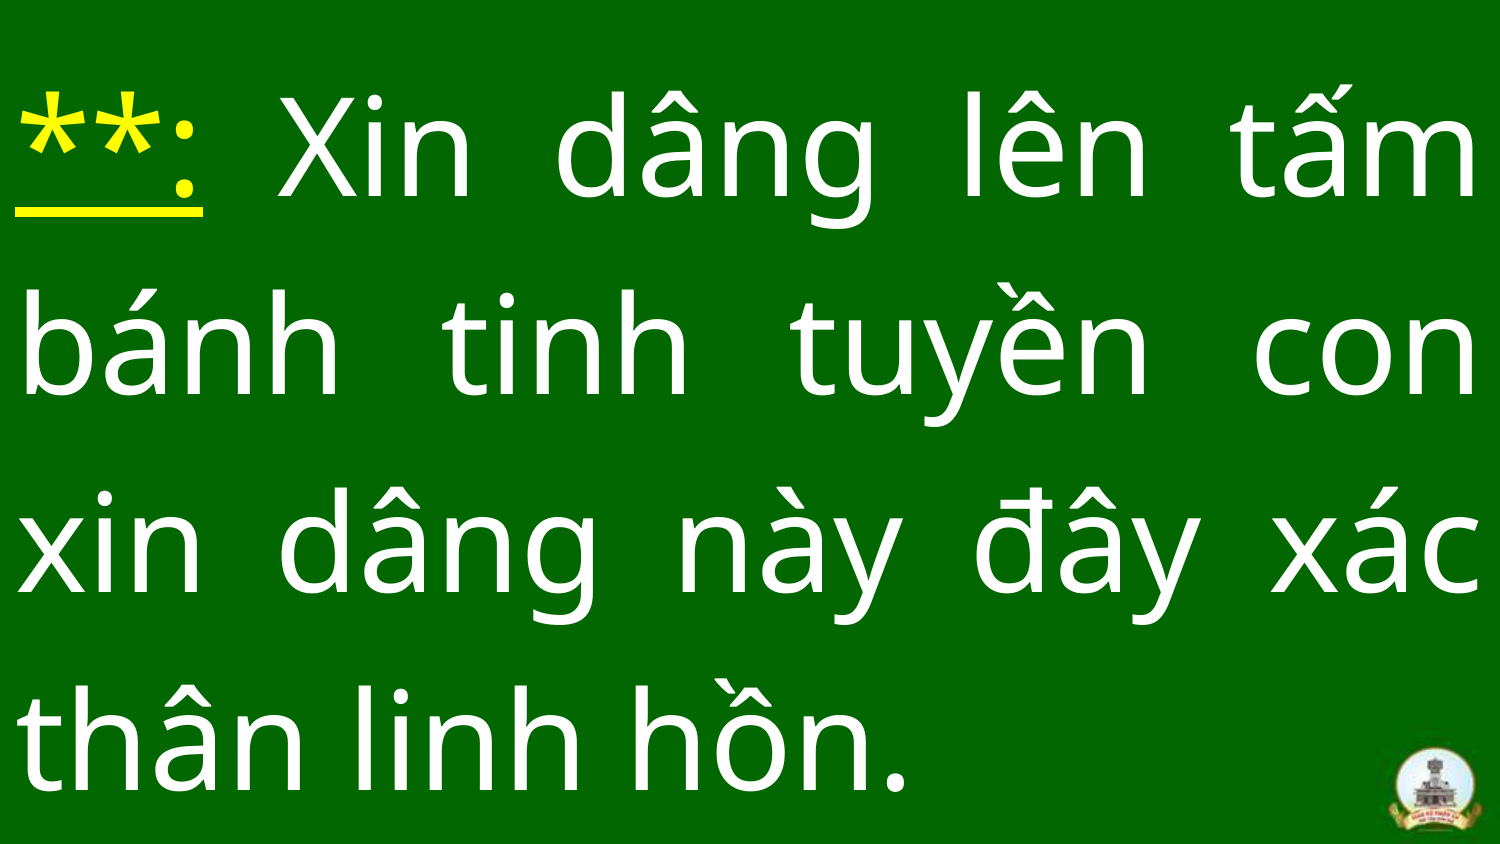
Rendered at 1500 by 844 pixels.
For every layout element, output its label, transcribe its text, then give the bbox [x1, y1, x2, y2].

title **: Xin dâng lên tấm bánh tinh tuyền con xin dâng này đây xác thân linh hồn. [0, 0, 1500, 844]
